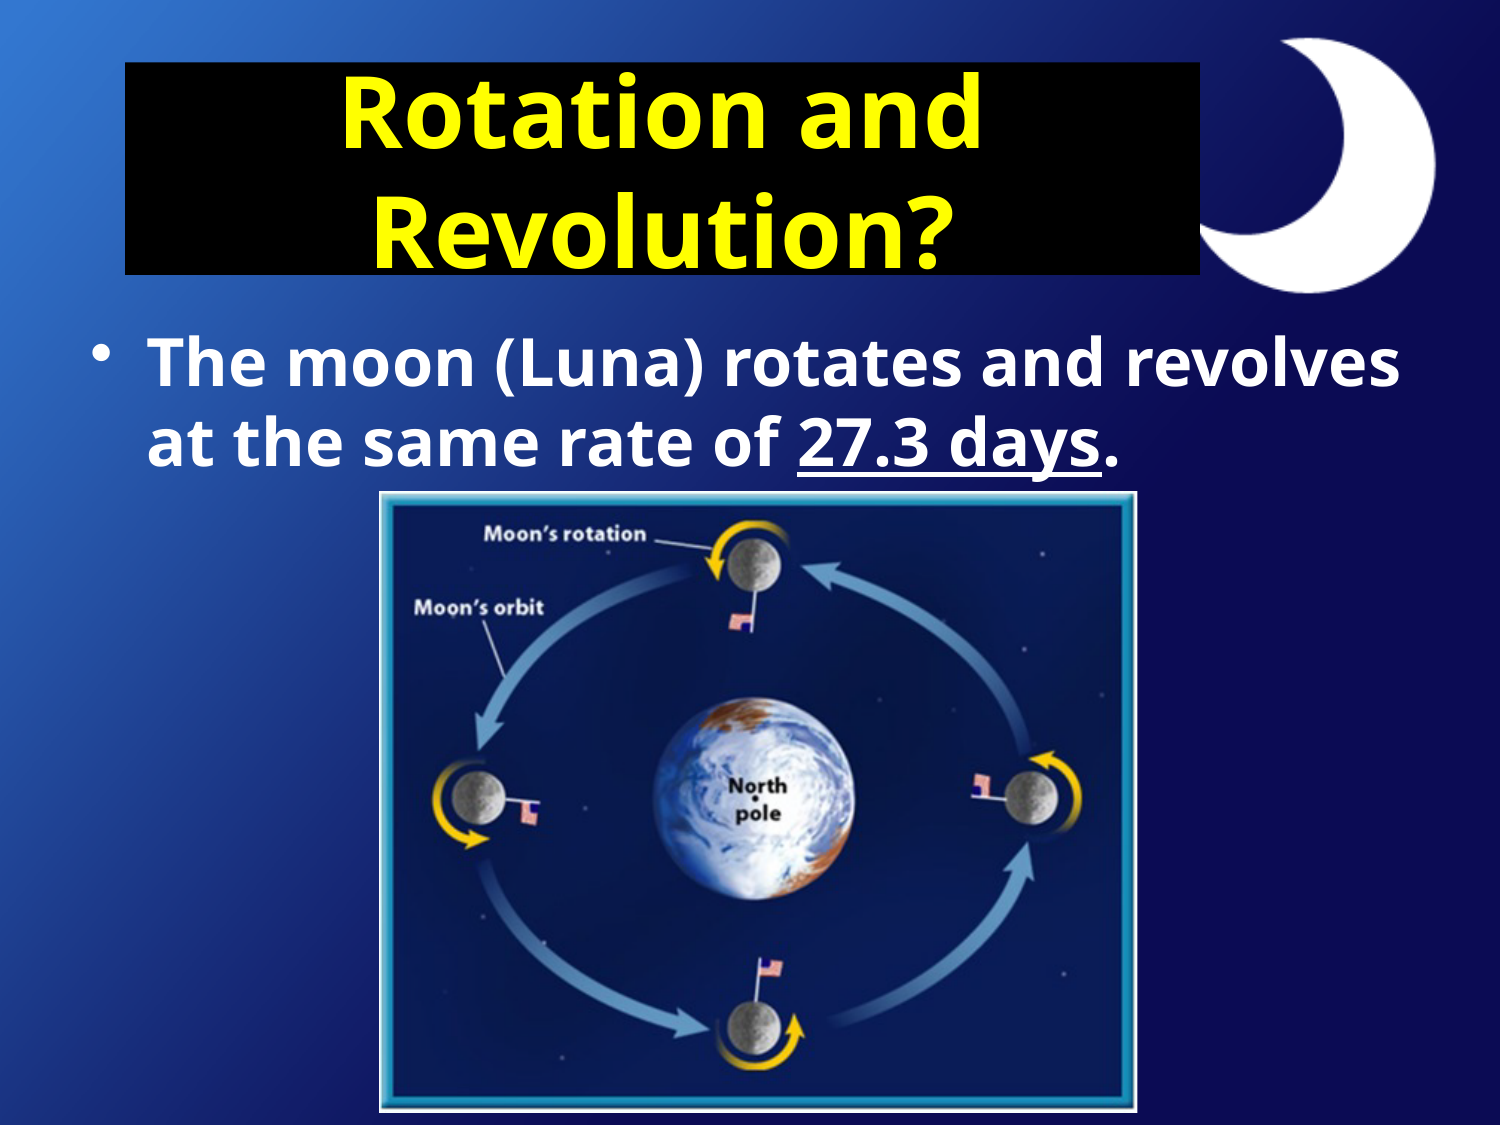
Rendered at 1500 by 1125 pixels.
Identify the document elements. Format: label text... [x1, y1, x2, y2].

list The moon (Luna) rotates and revolves at the same rate of 27.3 days. [75, 312, 1425, 1075]
title Rotation and Revolution? [125, 62, 1200, 275]
picture [0, 0, 1500, 1125]
